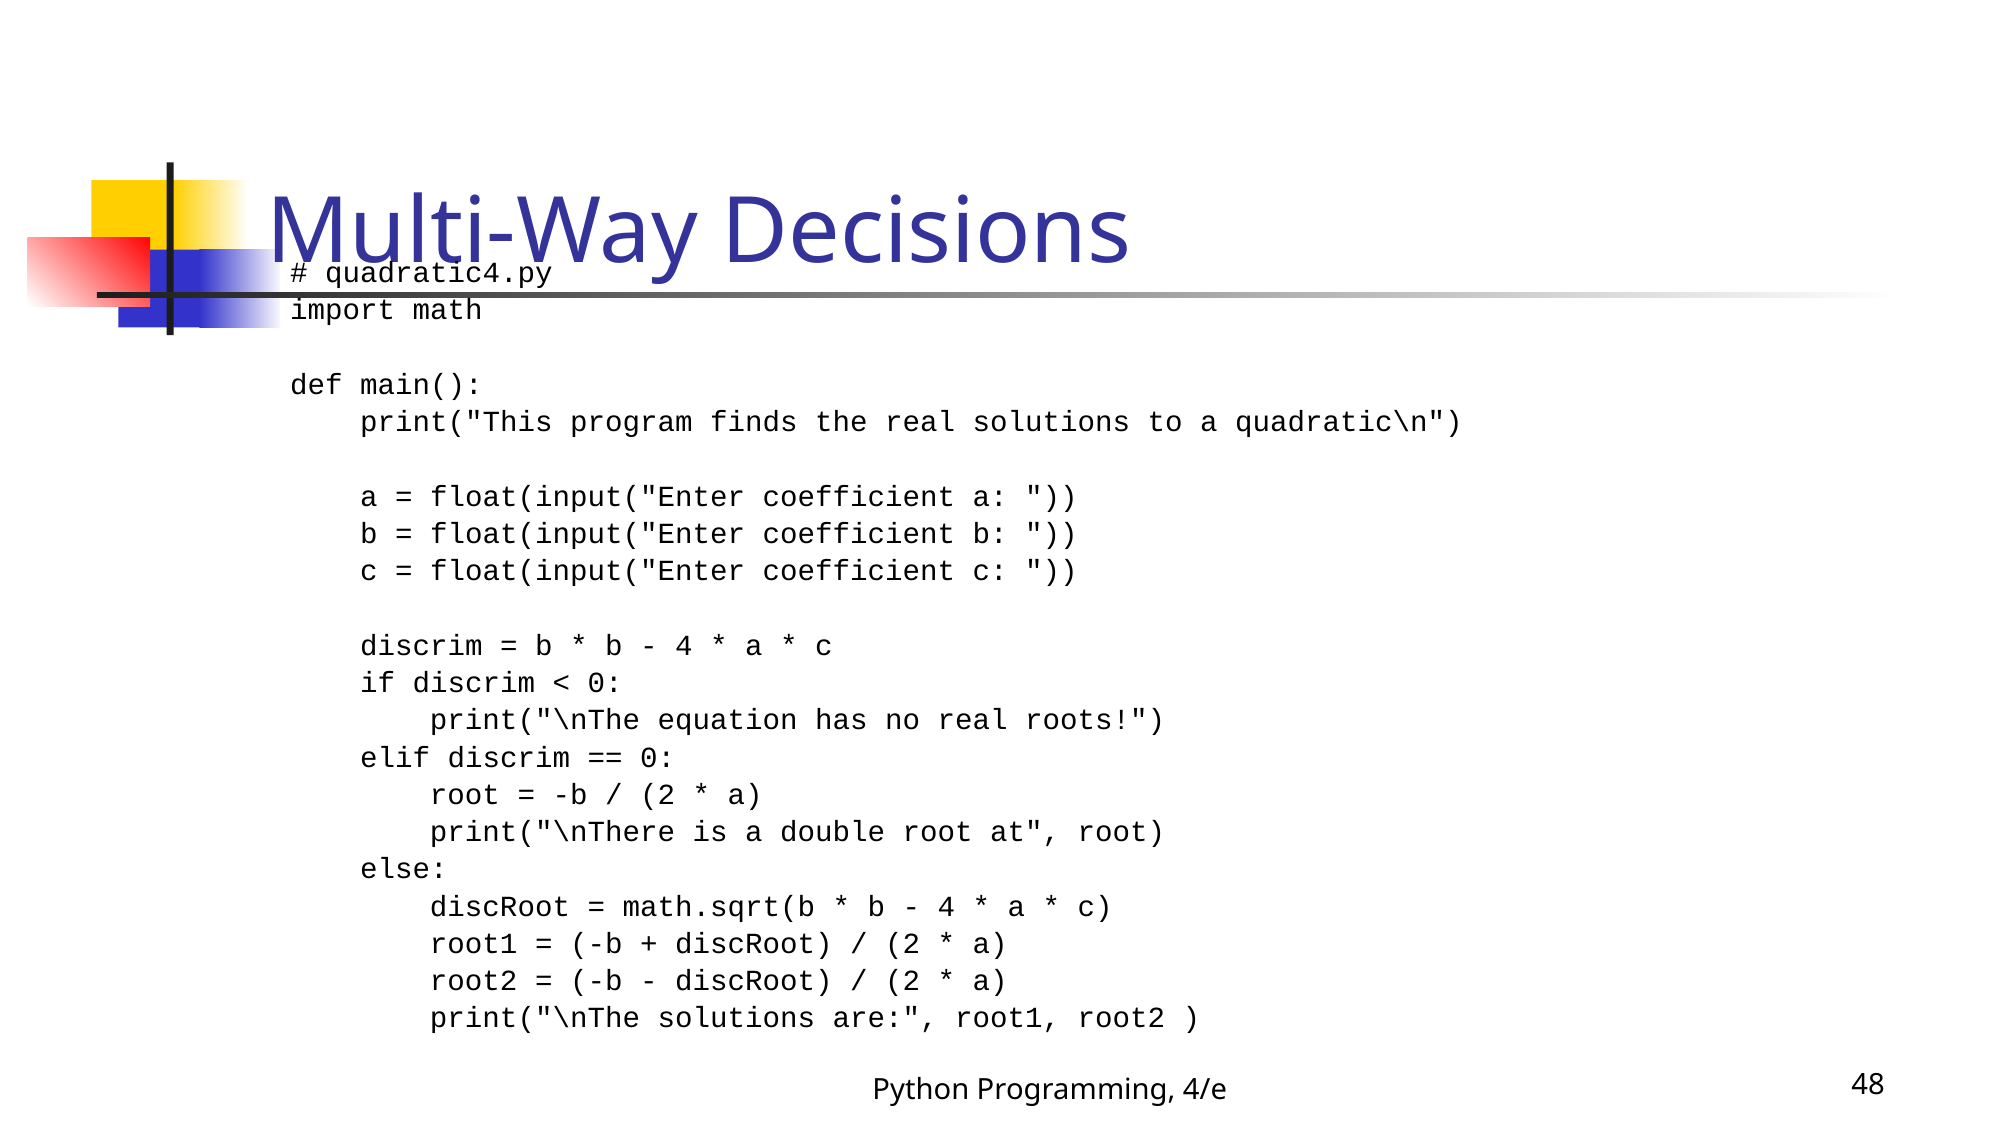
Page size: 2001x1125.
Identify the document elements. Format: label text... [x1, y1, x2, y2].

title Multi-Way Decisions [251, 101, 1957, 289]
slide_number 48 [1483, 1037, 1901, 1113]
footer Python Programming, 4/e [733, 1037, 1367, 1113]
list # quadratic4.py import math def main(): print("This program finds the real solutions to a quadratic\n") a = float(input("Enter coefficient a: ")) b = float(input("Enter coefficient b: ")) c = float(input("Enter coefficient c: ")) discrim = b * b - 4 * a * c if discrim < 0: print("\nThe equation has no real roots!") elif discrim == 0: root = -b / (2 * a) print("\nThere is a double root at", root) else: discRoot = math.sqrt(b * b - 4 * a * c) root1 = (-b + discRoot) / (2 * a) root2 = (-b - discRoot) / (2 * a) print("\nThe solutions are:", root1, root2 ) [275, 249, 1550, 925]
